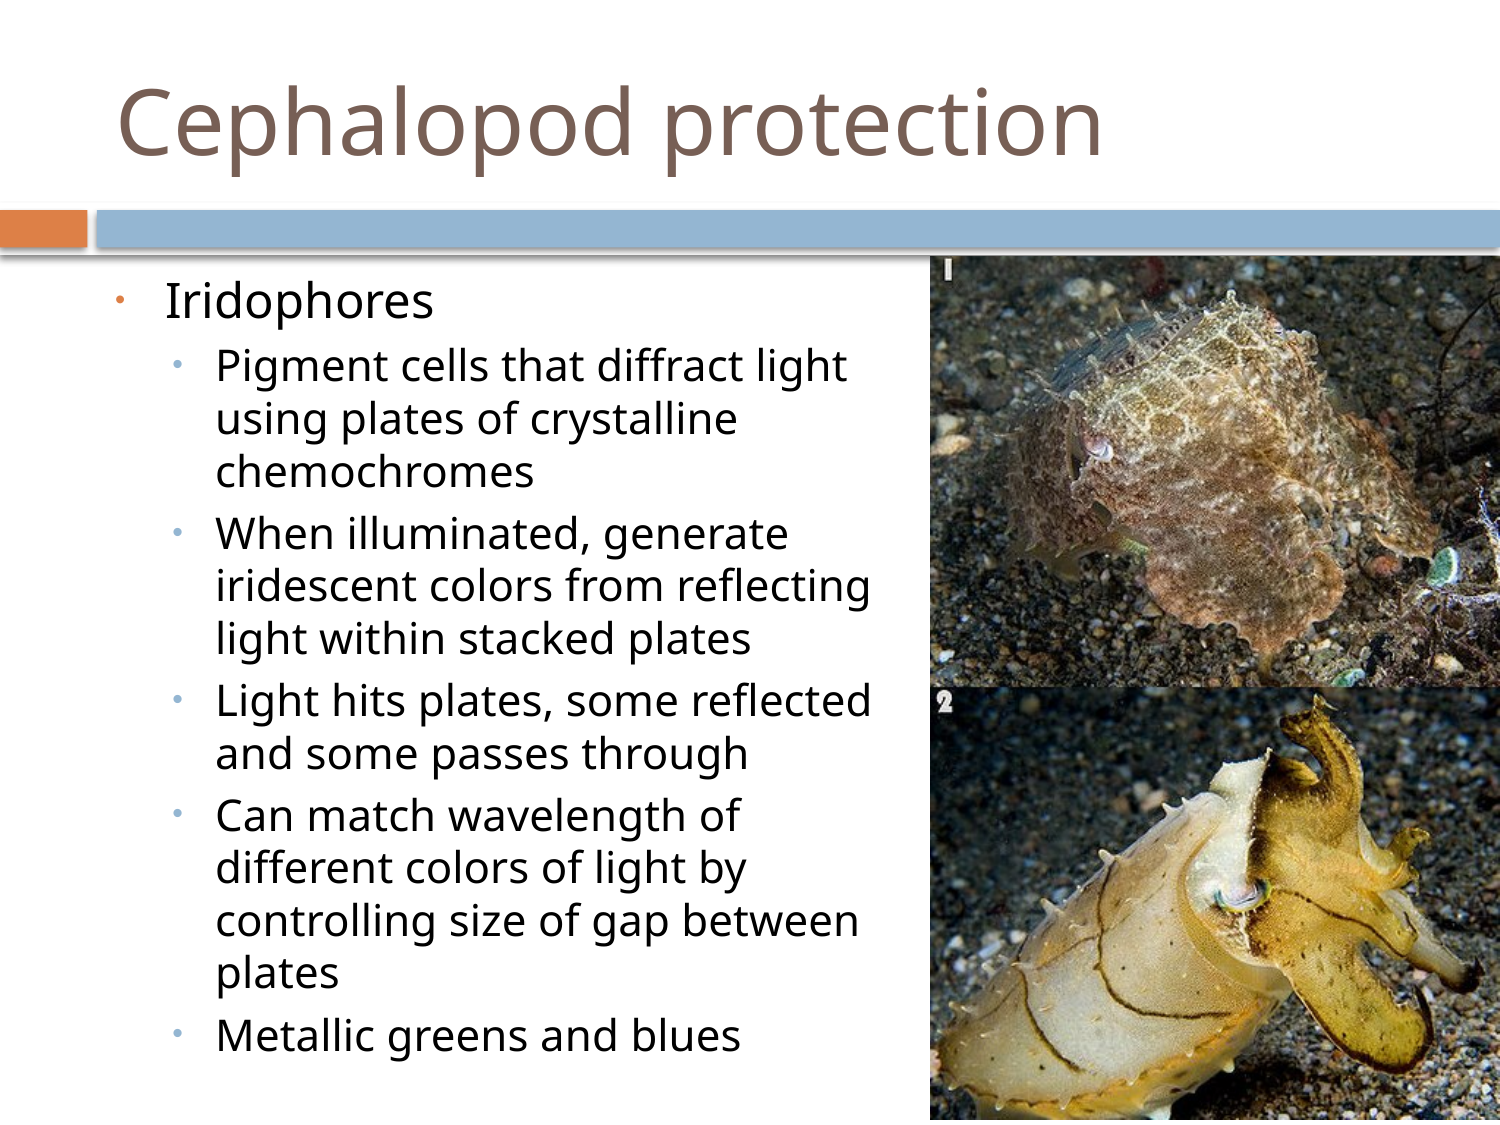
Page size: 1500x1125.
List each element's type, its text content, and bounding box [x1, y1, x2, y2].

picture [929, 256, 1500, 1120]
title Cephalopod protection [100, 37, 1438, 200]
list Iridophores Pigment cells that diffract light using plates of crystalline chemochromes When illuminated, generate iridescent colors from reflecting light within stacked plates Light hits plates, some reflected and some passes through Can match wavelength of different colors of light by controlling size of gap between plates Metallic greens and blues [100, 262, 925, 1070]
